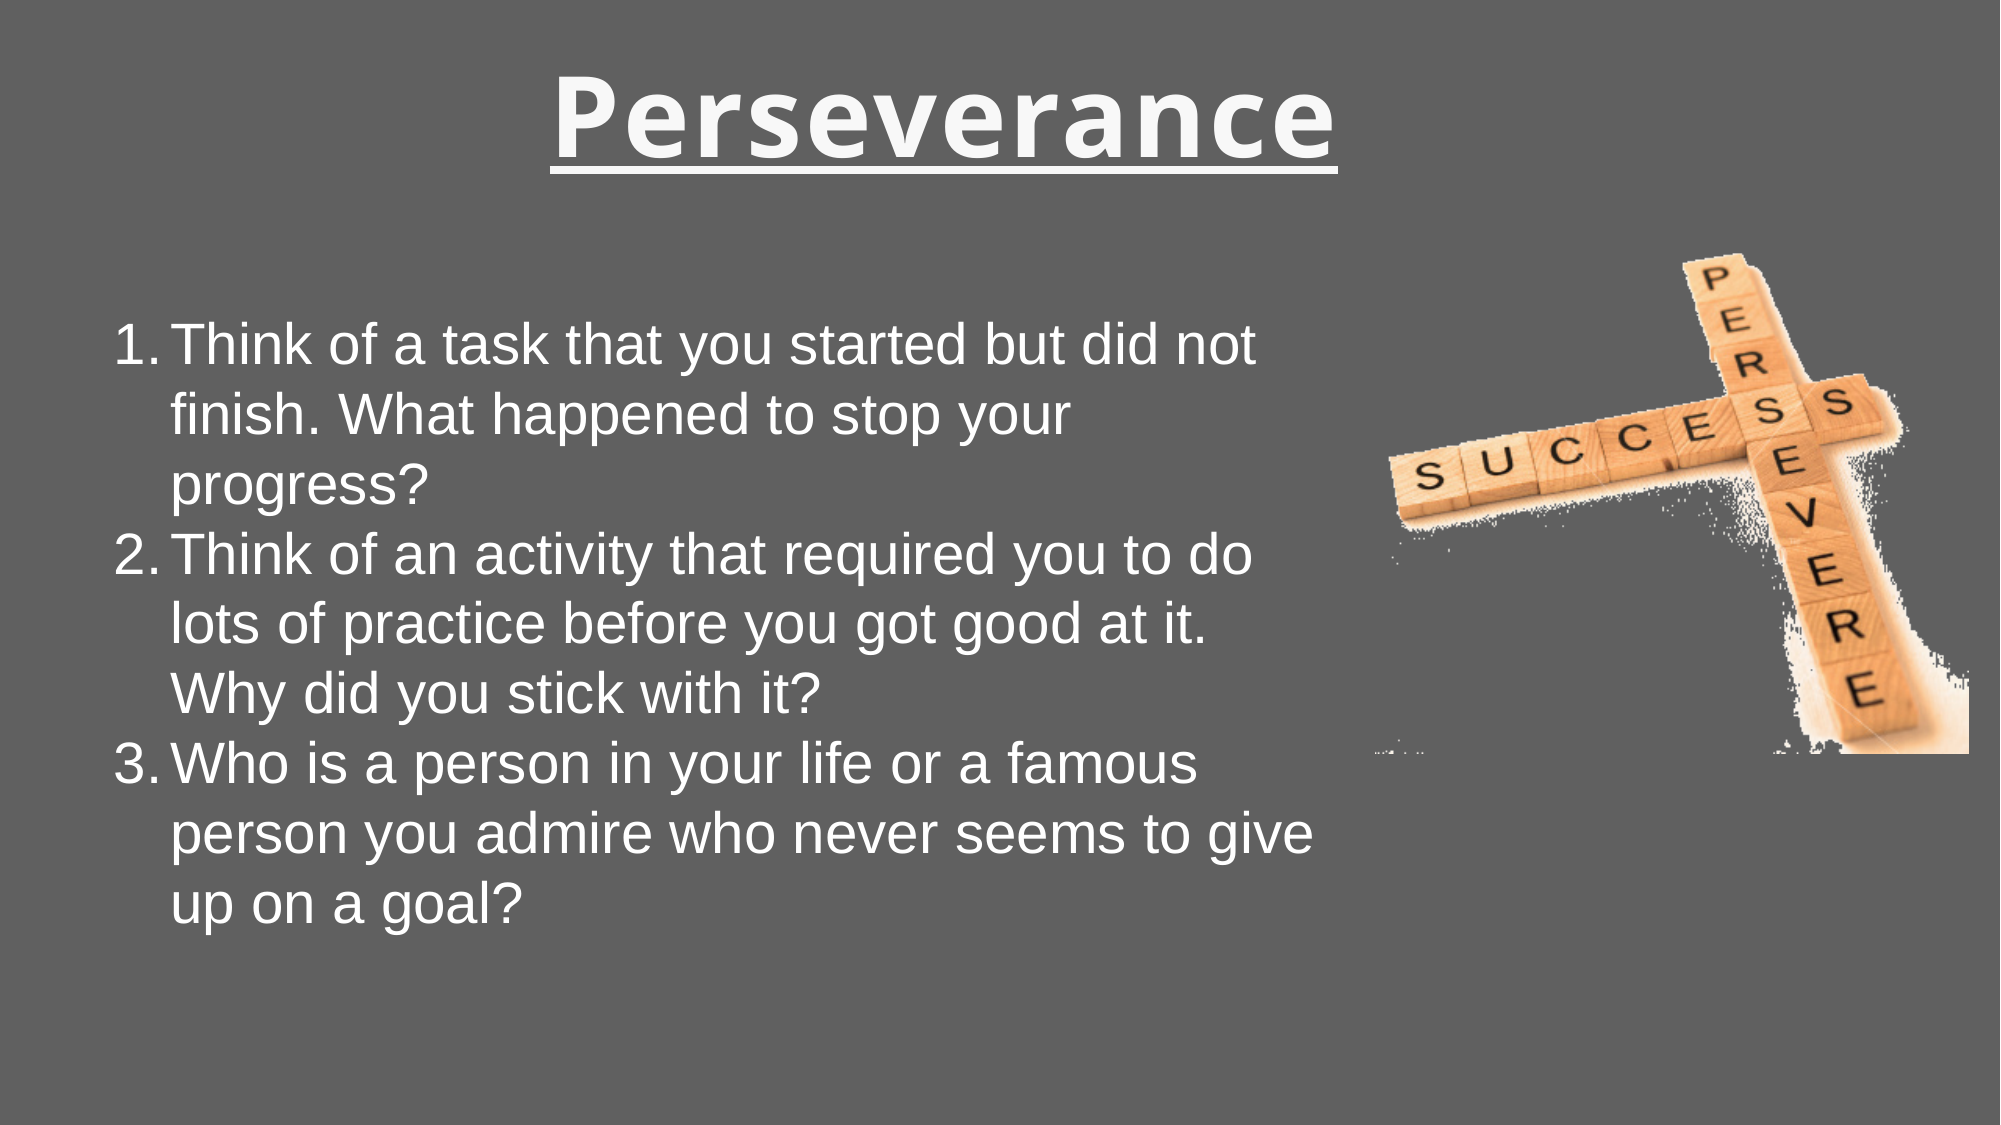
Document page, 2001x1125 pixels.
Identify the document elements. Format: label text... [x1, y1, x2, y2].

picture [1374, 252, 1970, 755]
text_box Think of a task that you started but did not finish. What happened to stop your progress? Think of an activity that required you to do lots of practice before you got good at it. Why did you stick with it? Who is a person in your life or a famous person you admire who never seems to give up on a goal? [99, 298, 1337, 1083]
text_box Perseverance [381, 37, 1507, 188]
